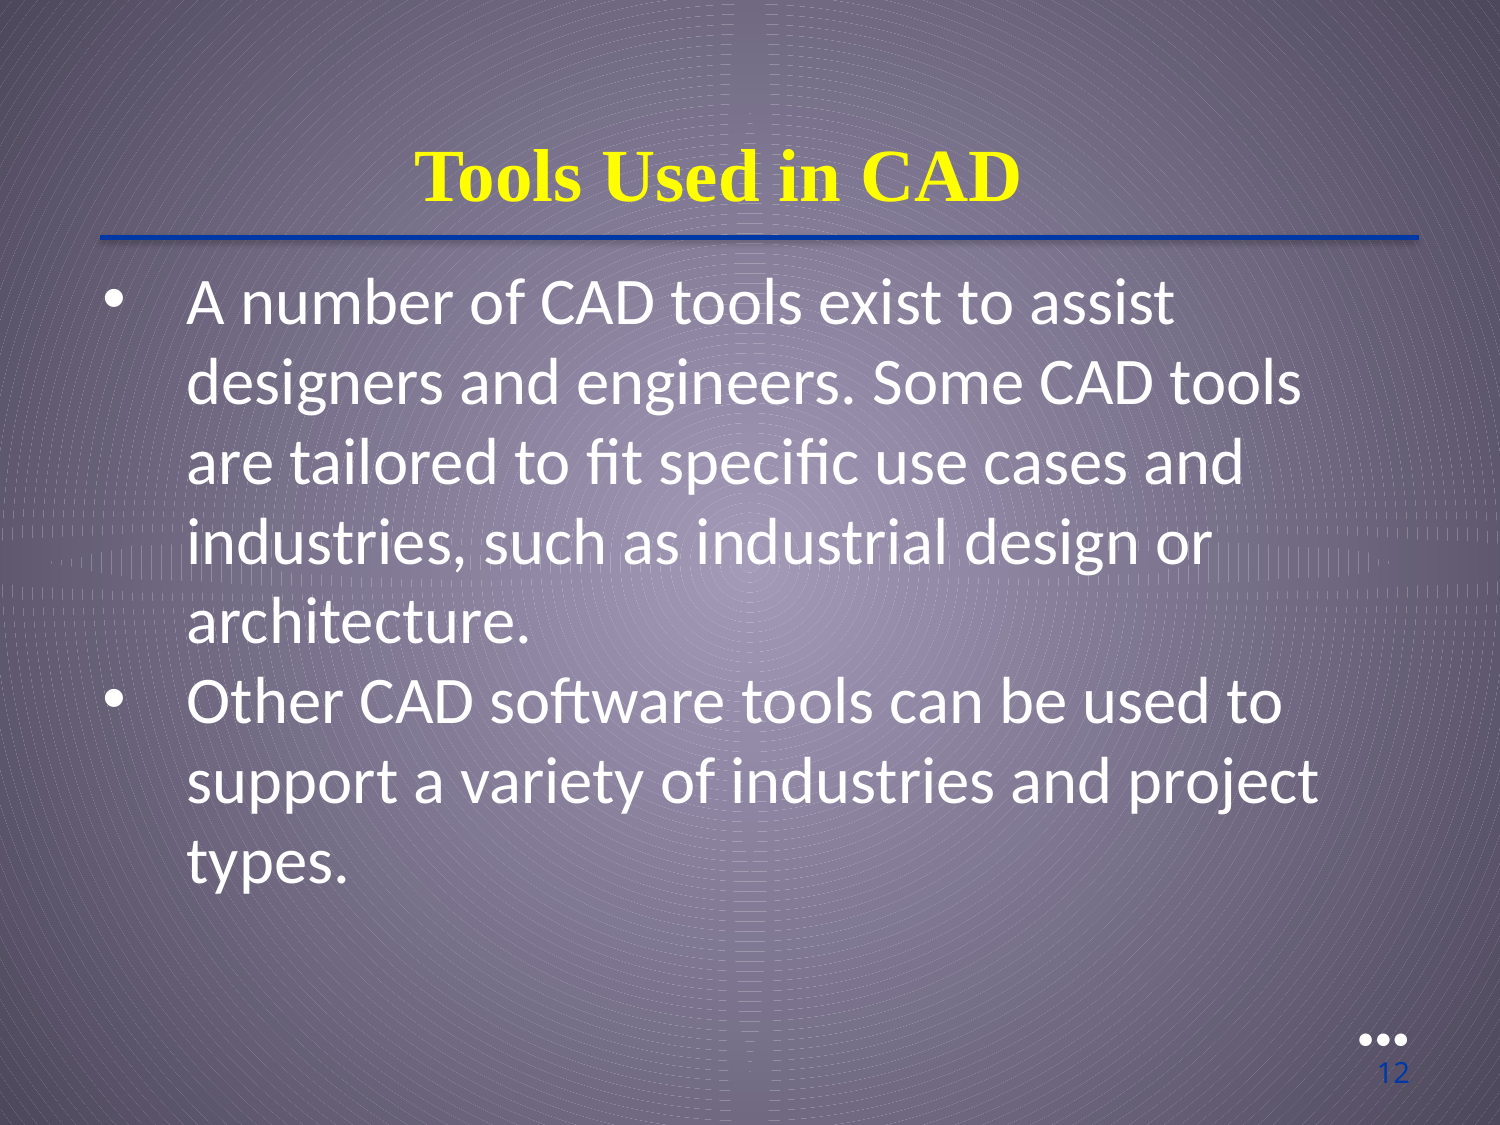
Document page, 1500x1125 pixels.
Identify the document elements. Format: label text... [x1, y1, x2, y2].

text_box A number of CAD tools exist to assist designers and engineers. Some CAD tools are tailored to fit specific use cases and industries, such as industrial design or architecture. Other CAD software tools can be used to support a variety of industries and project types. [87, 250, 1388, 905]
text_box Tools Used in CAD [0, 118, 1438, 224]
text_box ●●● 12 [1074, 1012, 1425, 1073]
